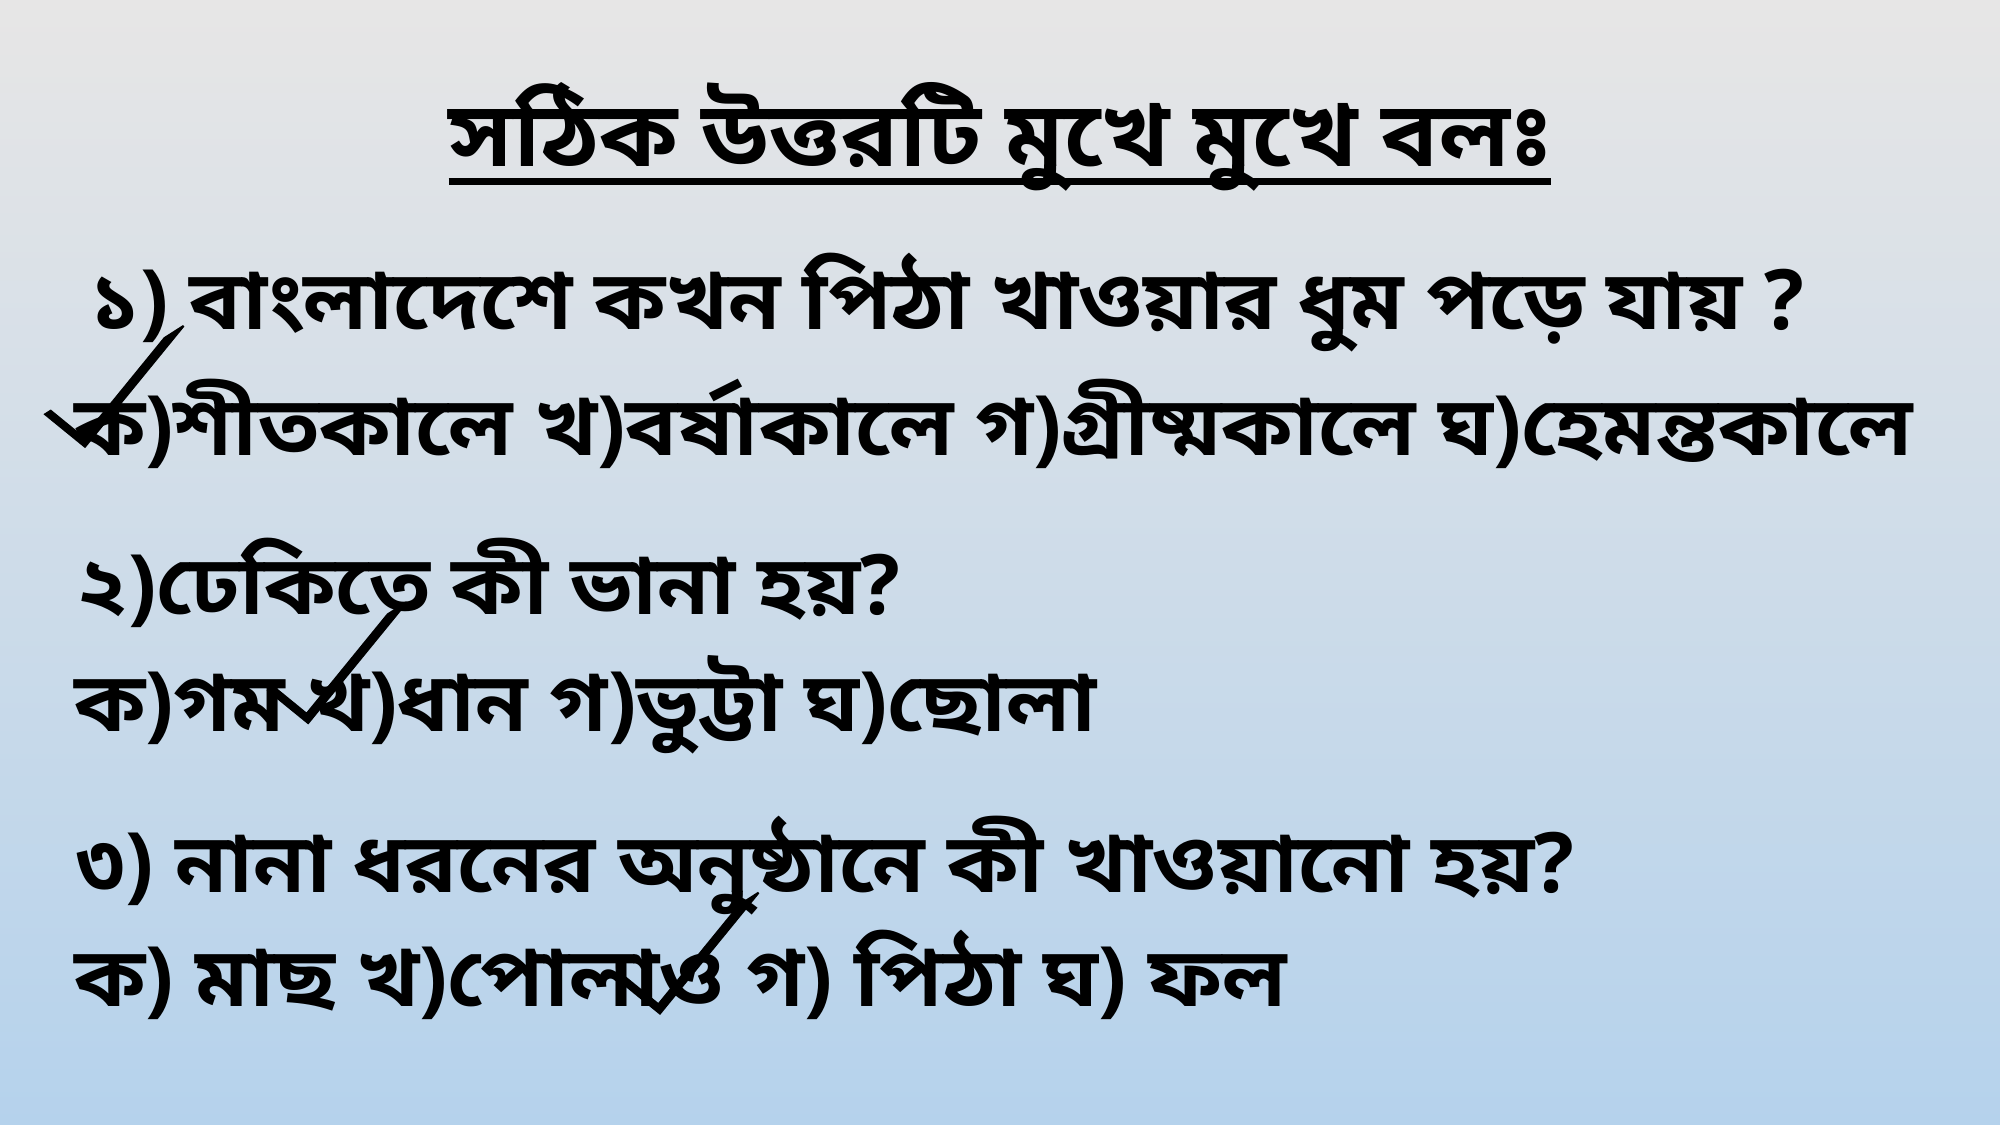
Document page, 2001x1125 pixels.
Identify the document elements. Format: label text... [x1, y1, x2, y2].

text_box ক)শীতকালে খ)বর্ষাকালে গ)গ্রীষ্মকালে ঘ)হেমন্তকালে [59, 365, 2000, 480]
text_box [266, 601, 408, 725]
text_box ৩) নানা ধরনের অনুষ্ঠানে কী খাওয়ানো হয়? [59, 802, 1801, 915]
text_box ১) বাংলাদেশে কখন পিঠা খাওয়ার ধুম পড়ে যায় ? [73, 238, 2000, 365]
text_box সঠিক উত্তরটি মুখে মুখে বলঃ [0, 67, 2000, 192]
text_box [618, 891, 760, 1015]
text_box [43, 325, 185, 449]
text_box ২)ঢেকিতে কী ভানা হয়? [62, 523, 2000, 639]
text_box ক)গম খ)ধান গ)ভুট্টা ঘ)ছোলা [59, 640, 1582, 756]
text_box ক) মাছ খ)পোলাও গ) পিঠা ঘ) ফল [59, 915, 2000, 1031]
